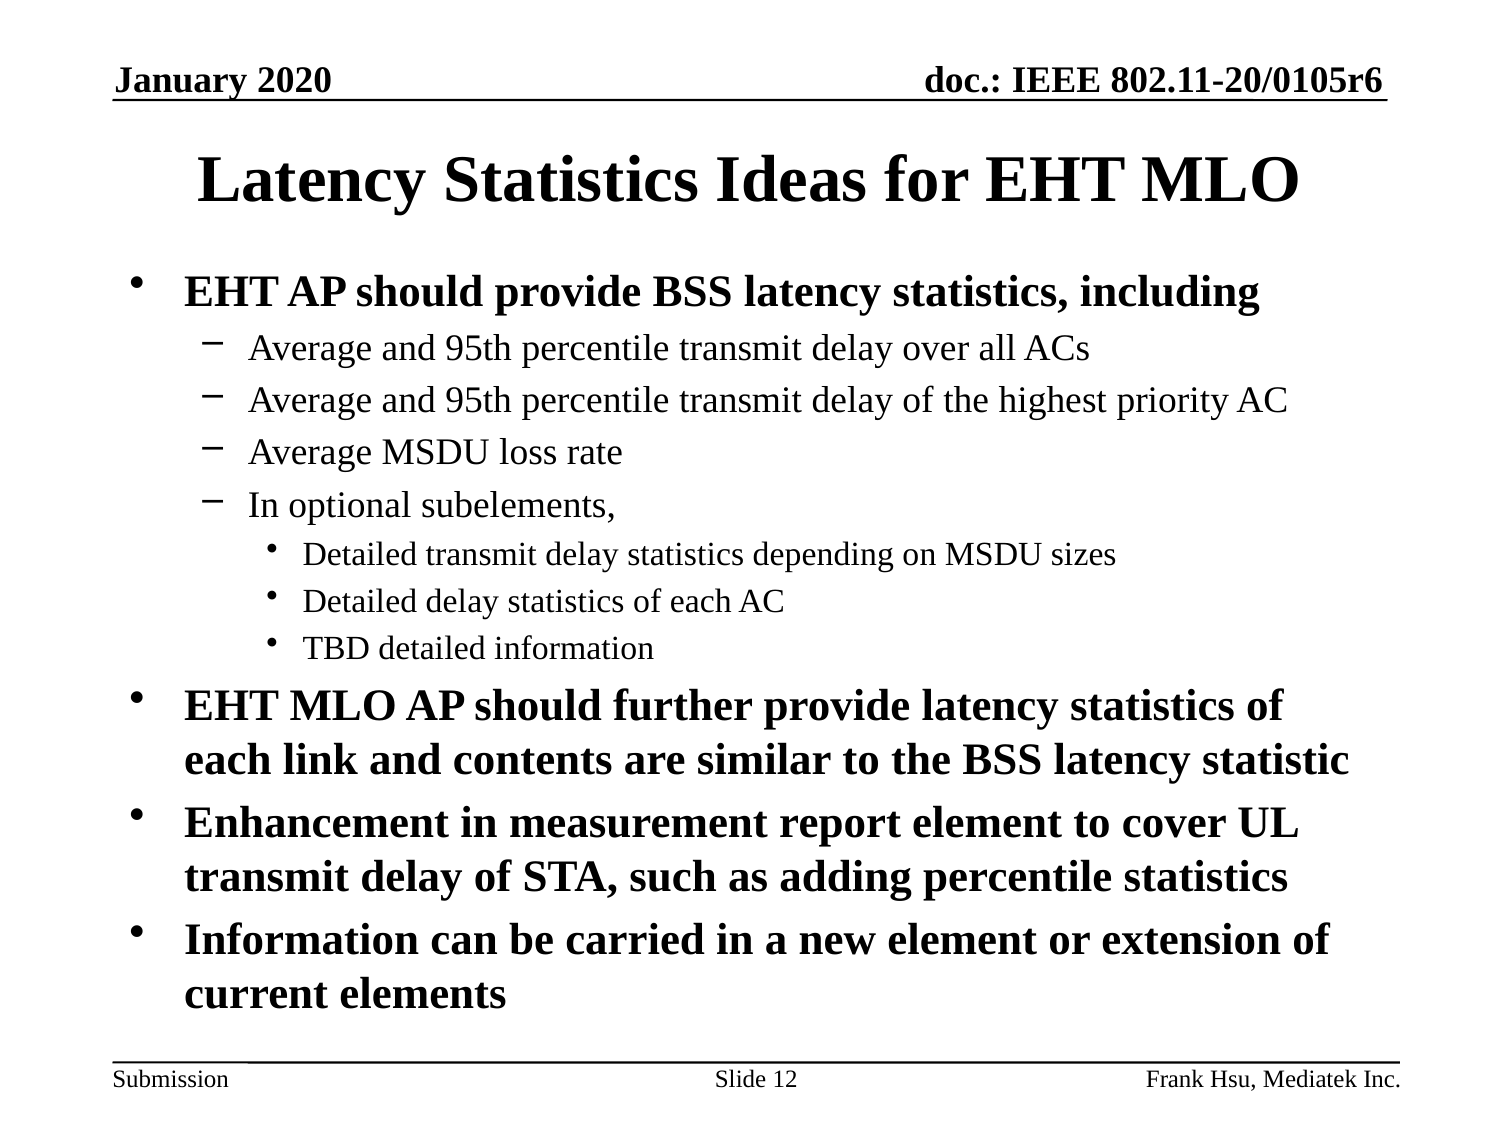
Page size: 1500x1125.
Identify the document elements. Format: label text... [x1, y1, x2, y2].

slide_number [114, 54, 335, 101]
title Latency Statistics Ideas for EHT MLO [112, 112, 1388, 238]
list EHT AP should provide BSS latency statistics, including Average and 95th percentile transmit delay over all ACs Average and 95th percentile transmit delay of the highest priority AC Average MSDU loss rate In optional subelements, Detailed transmit delay statistics depending on MSDU sizes Detailed delay statistics of each AC TBD detailed information EHT MLO AP should further provide latency statistics of each link and contents are similar to the BSS latency statistic Enhancement in measurement report element to cover UL transmit delay of STA, such as adding percentile statistics Information can be carried in a new element or extension of current elements [114, 253, 1390, 1063]
footer Frank Hsu, Mediatek Inc. [1128, 1061, 1402, 1093]
slide_number Slide 12 [712, 1061, 800, 1093]
